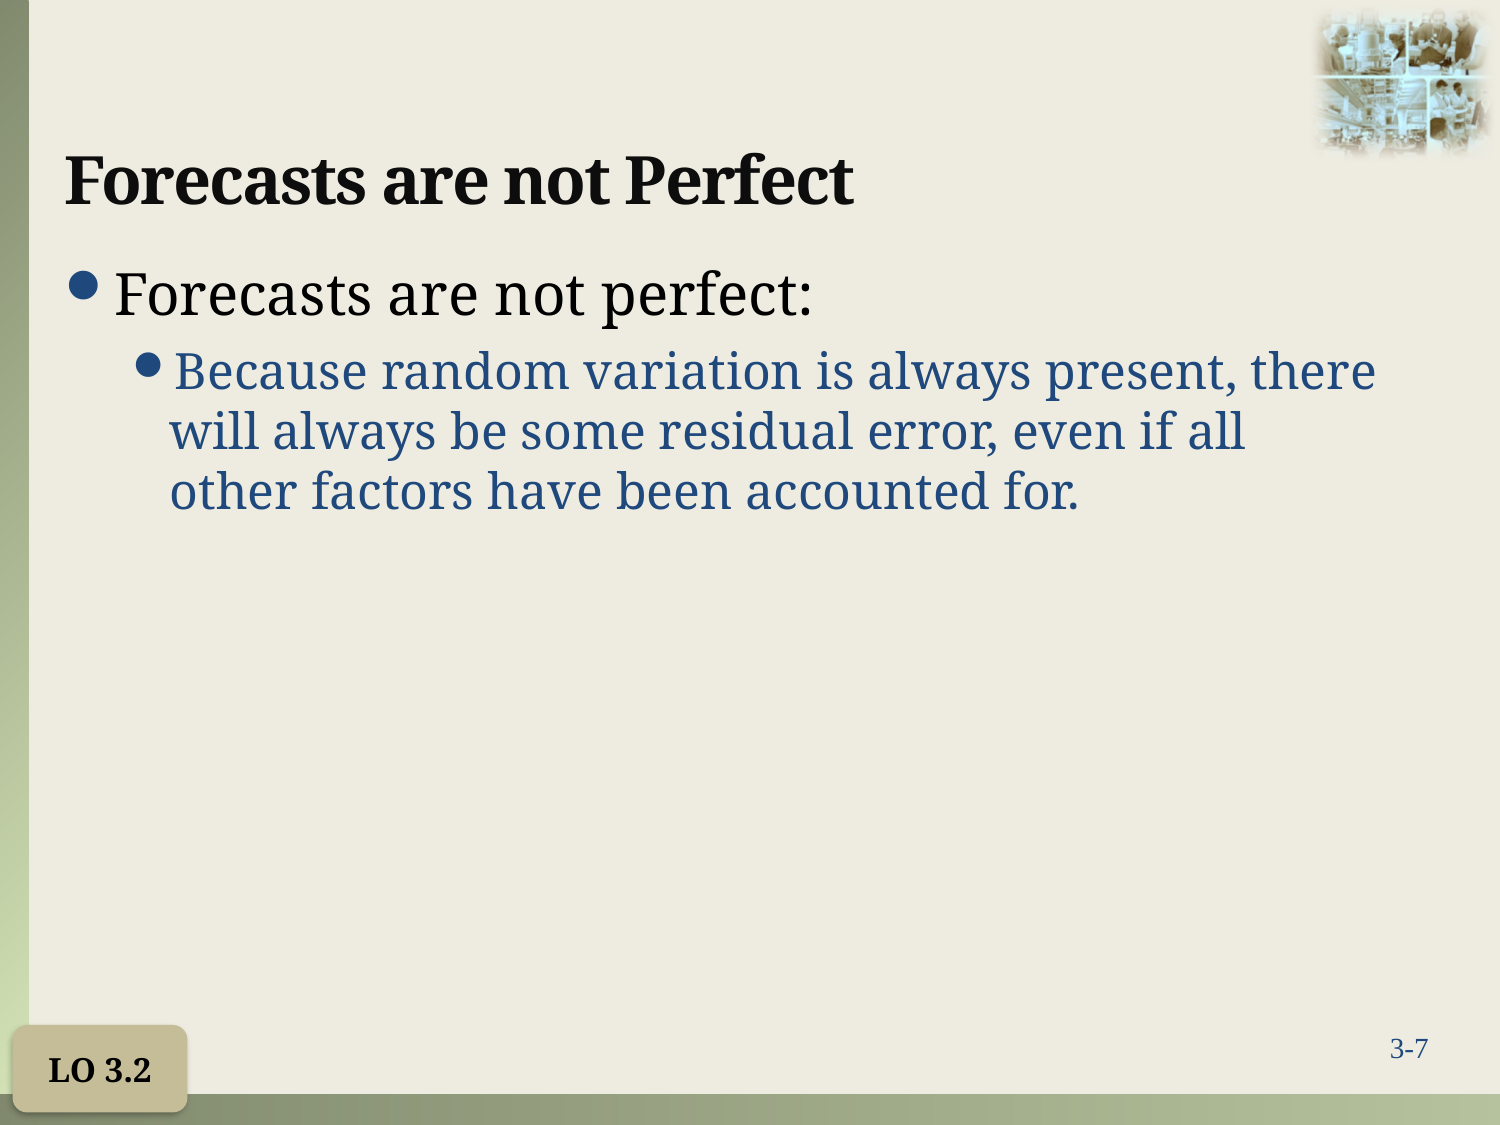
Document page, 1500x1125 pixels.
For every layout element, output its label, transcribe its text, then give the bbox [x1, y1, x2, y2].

picture [1400, 36, 1464, 130]
list Forecasts are not perfect: Because random variation is always present, there will always be some residual error, even if all other factors have been accounted for. [50, 249, 1400, 1000]
title Forecasts are not Perfect [49, 24, 1400, 225]
text_box LO 3.2 [9, 1021, 191, 1116]
